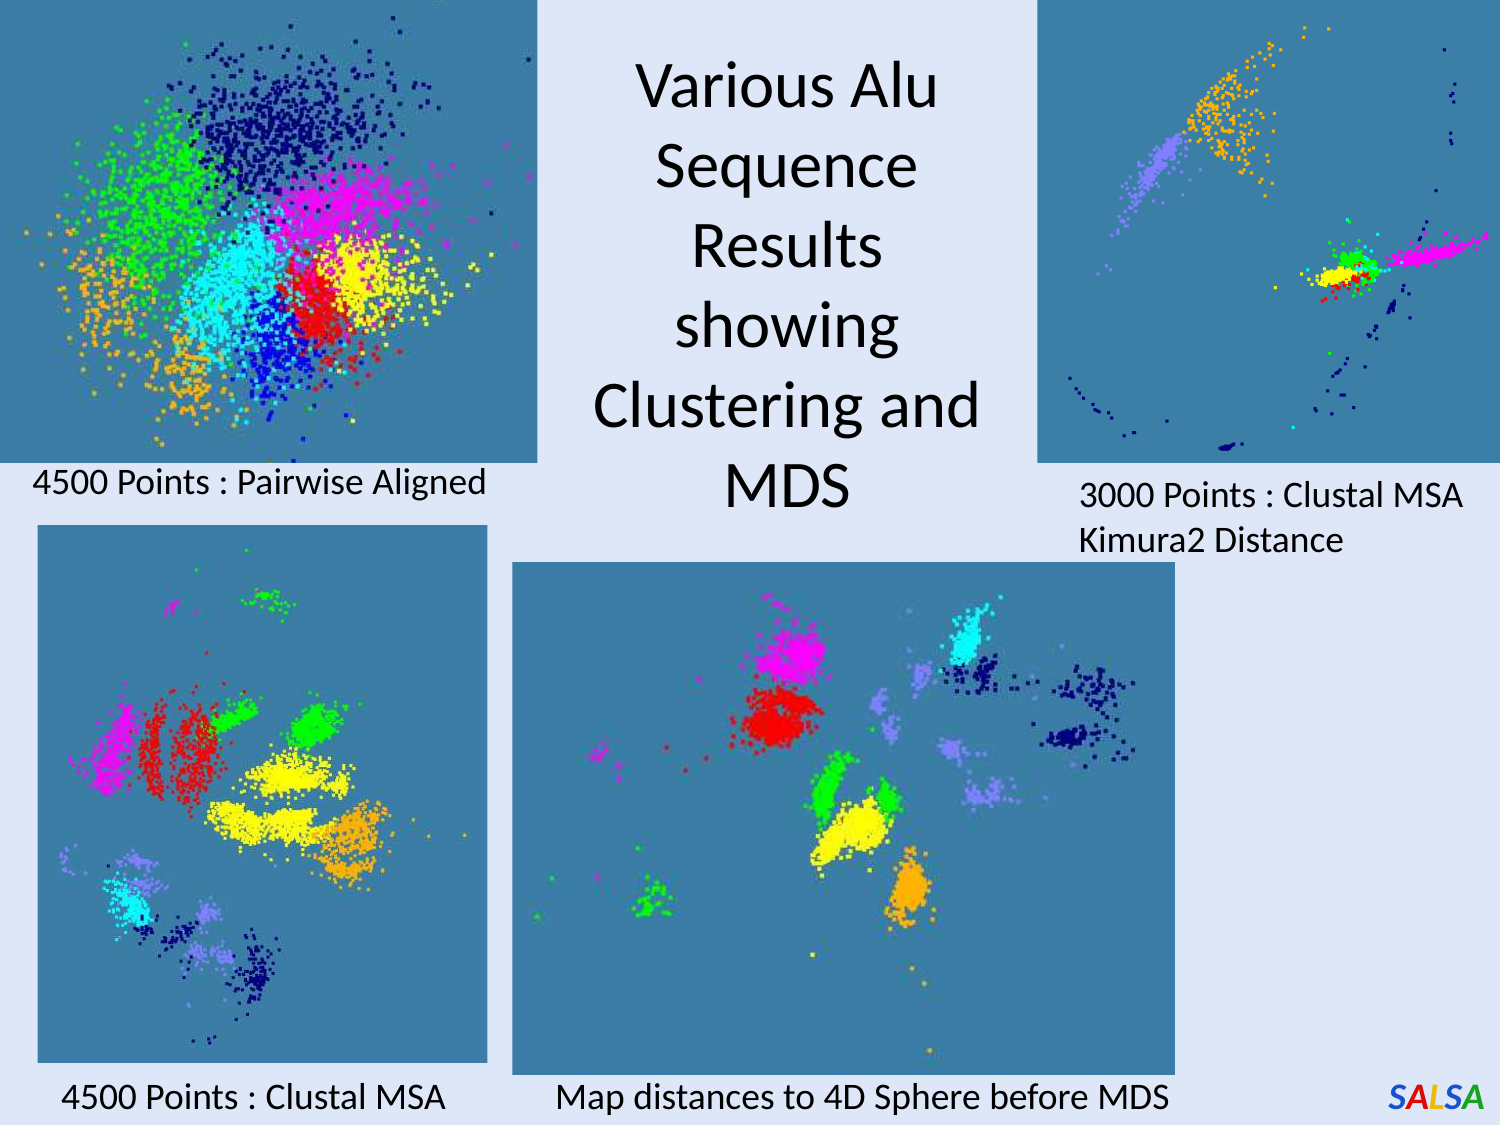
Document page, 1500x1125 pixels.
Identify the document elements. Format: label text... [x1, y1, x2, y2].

text_box Map distances to 4D Sphere before MDS [540, 1064, 1186, 1125]
picture [1037, 0, 1500, 463]
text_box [0, 0, 538, 511]
picture [512, 562, 1176, 1076]
text_box 4500 Points : Clustal MSA [46, 1072, 461, 1125]
picture [37, 524, 488, 1063]
title Various Alu Sequence Results showing Clustering and MDS [549, 212, 1025, 350]
text_box 3000 Points : Clustal MSA Kimura2 Distance [1063, 472, 1479, 568]
